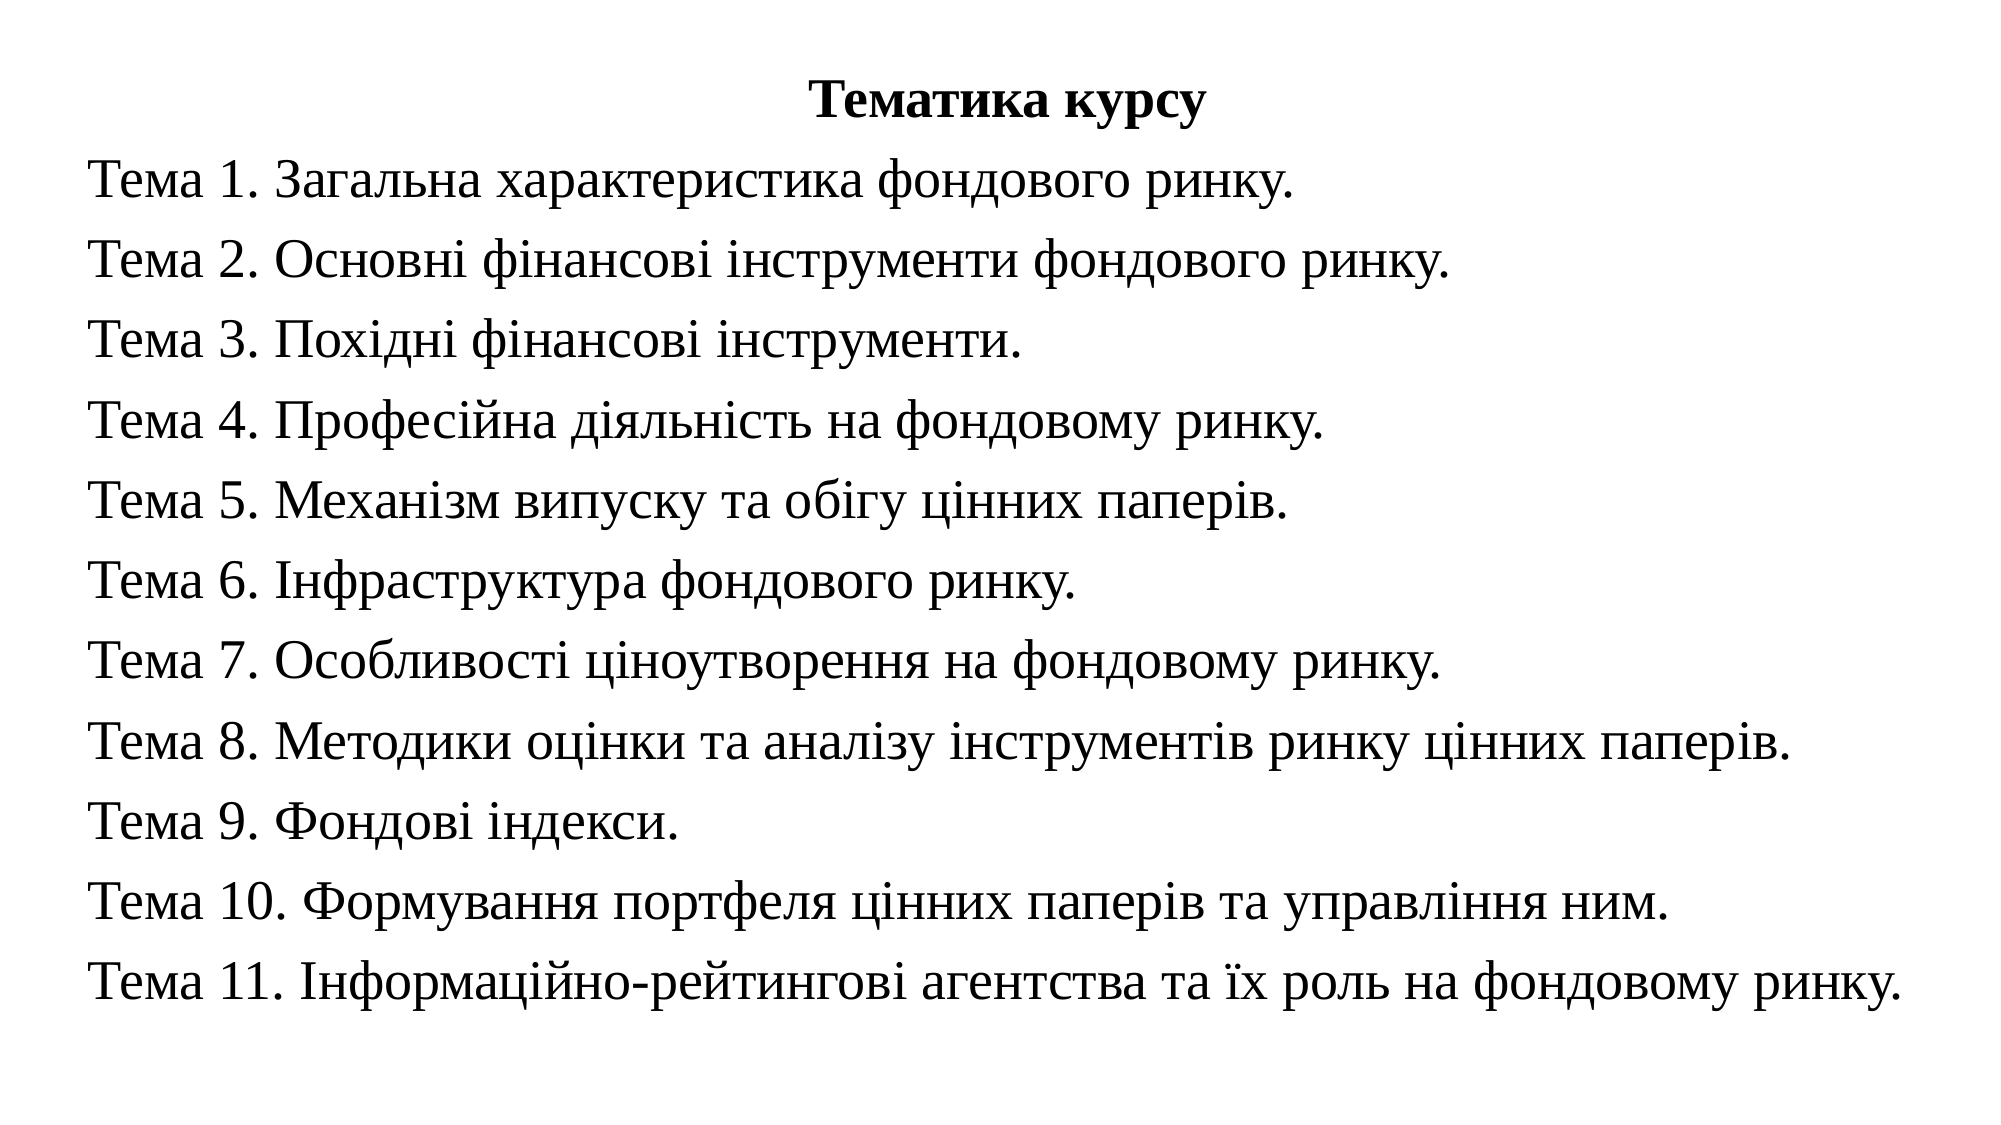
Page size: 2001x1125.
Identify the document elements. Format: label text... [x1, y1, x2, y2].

list Тематика курсу Тема 1. Загальна характеристика фондового ринку. Тема 2. Основні фінансові інструменти фондового ринку. Тема 3. Похідні фінансові інструменти. Тема 4. Професійна діяльність на фондовому ринку. Тема 5. Механізм випуску та обігу цінних паперів. Тема 6. Інфраструктура фондового ринку. Тема 7. Особливості ціноутворення на фондовому ринку. Тема 8. Методики оцінки та аналізу інструментів ринку цінних паперів. Тема 9. Фондові індекси. Тема 10. Формування портфеля цінних паперів та управління ним. Тема 11. Інформаційно-рейтингові агентства та їх роль на фондовому ринку. [72, 61, 1944, 1057]
